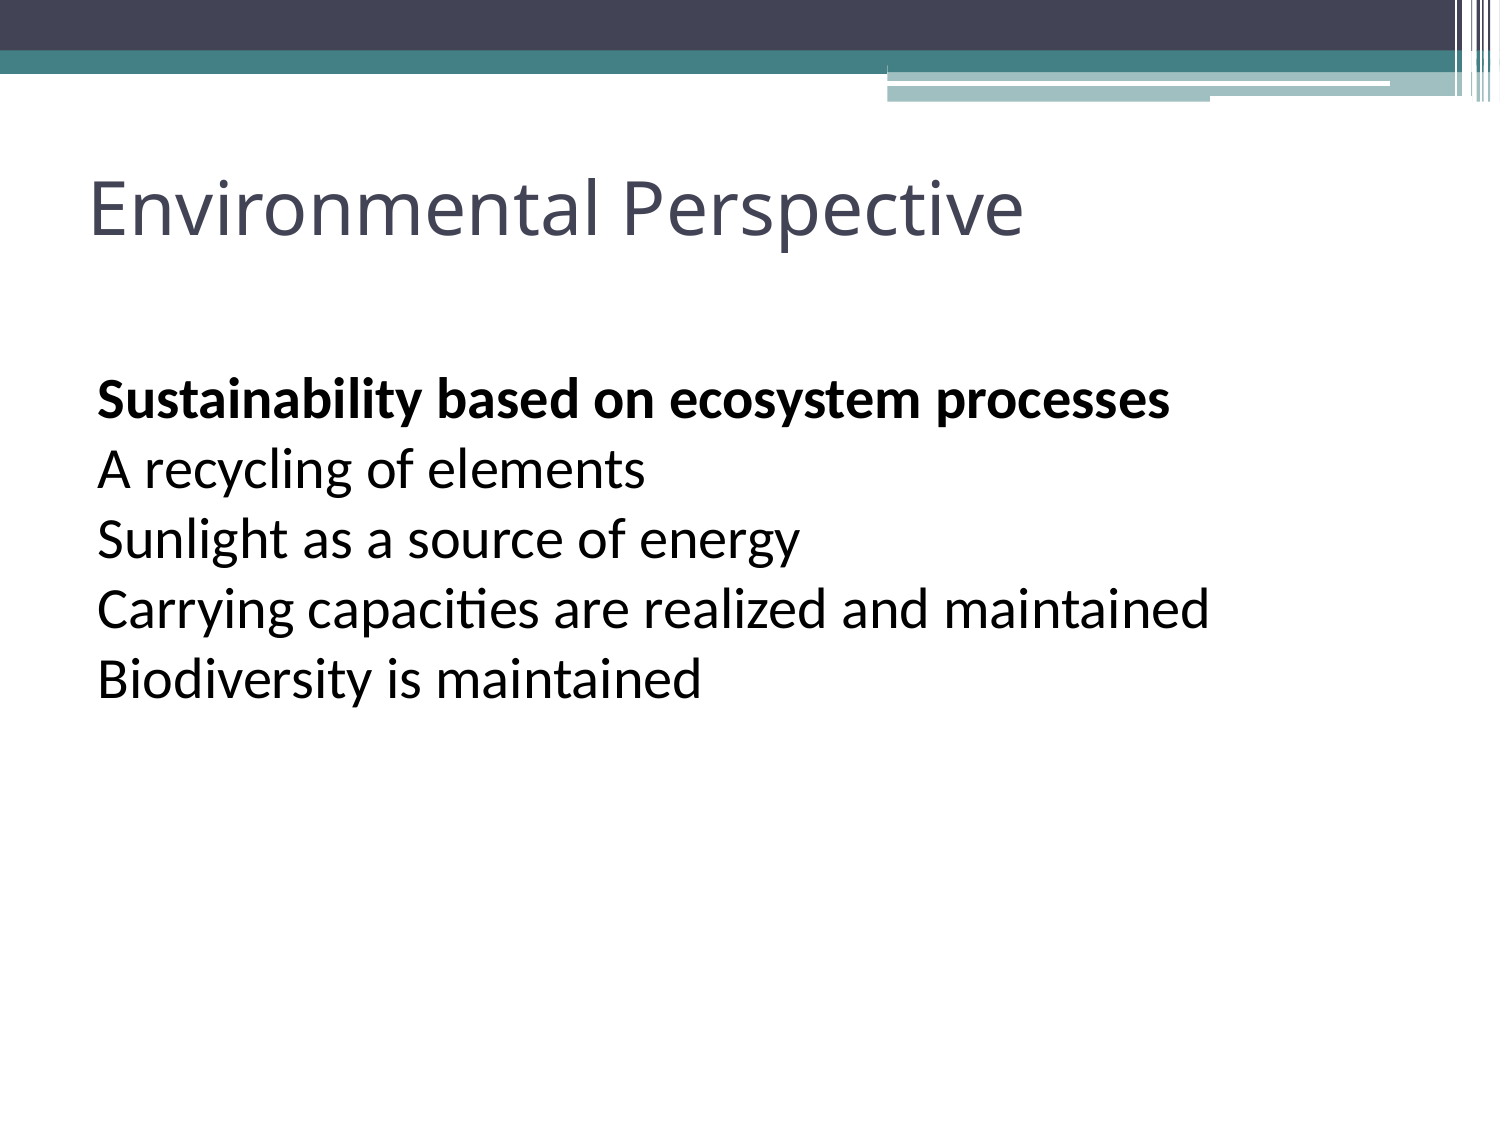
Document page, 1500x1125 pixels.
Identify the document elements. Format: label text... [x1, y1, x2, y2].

title Environmental Perspective [87, 160, 1413, 385]
list Sustainability based on ecosystem processes A recycling of elements Sunlight as a source of energy Carrying capacities are realized and maintained Biodiversity is maintained [97, 360, 1393, 714]
